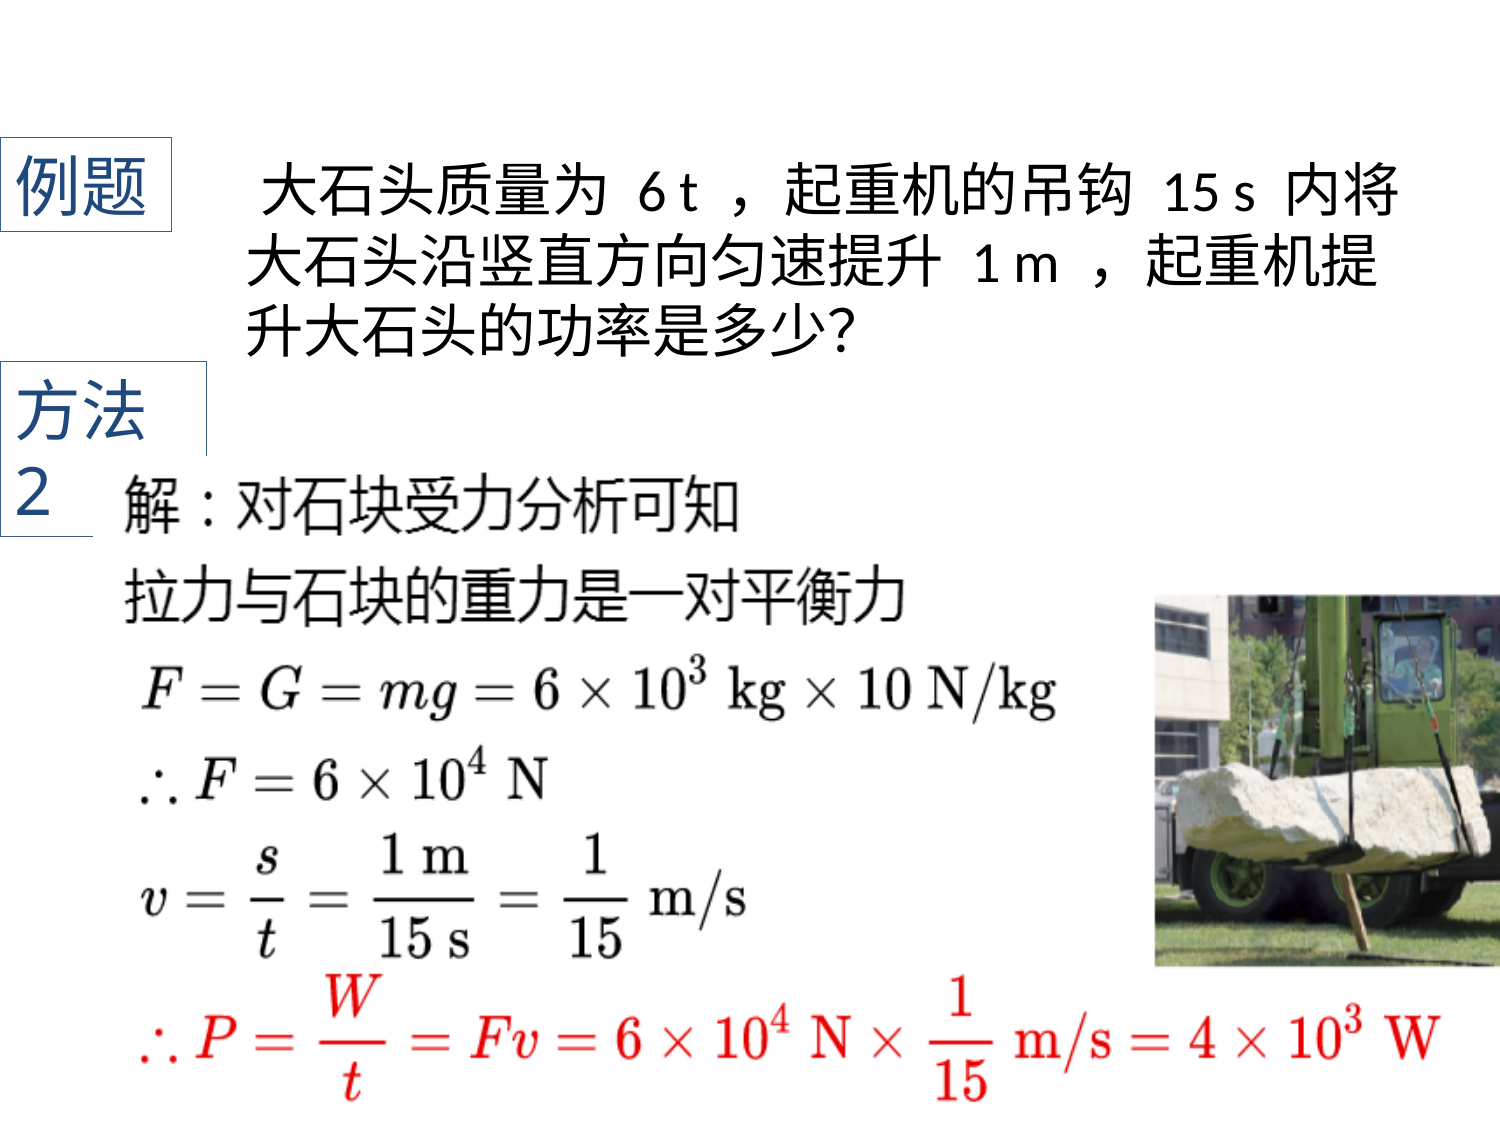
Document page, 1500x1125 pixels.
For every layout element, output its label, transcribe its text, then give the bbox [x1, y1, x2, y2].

text_box 例题 [0, 137, 172, 232]
text_box ﻿大石头质量为 6 t ，起重机的吊钩 15 s 内将大石头沿竖直方向匀速提升 1 m ，起重机提升大石头的功率是多少？ [230, 137, 1447, 372]
text_box 方法2 [0, 361, 207, 537]
picture [92, 455, 1500, 1125]
